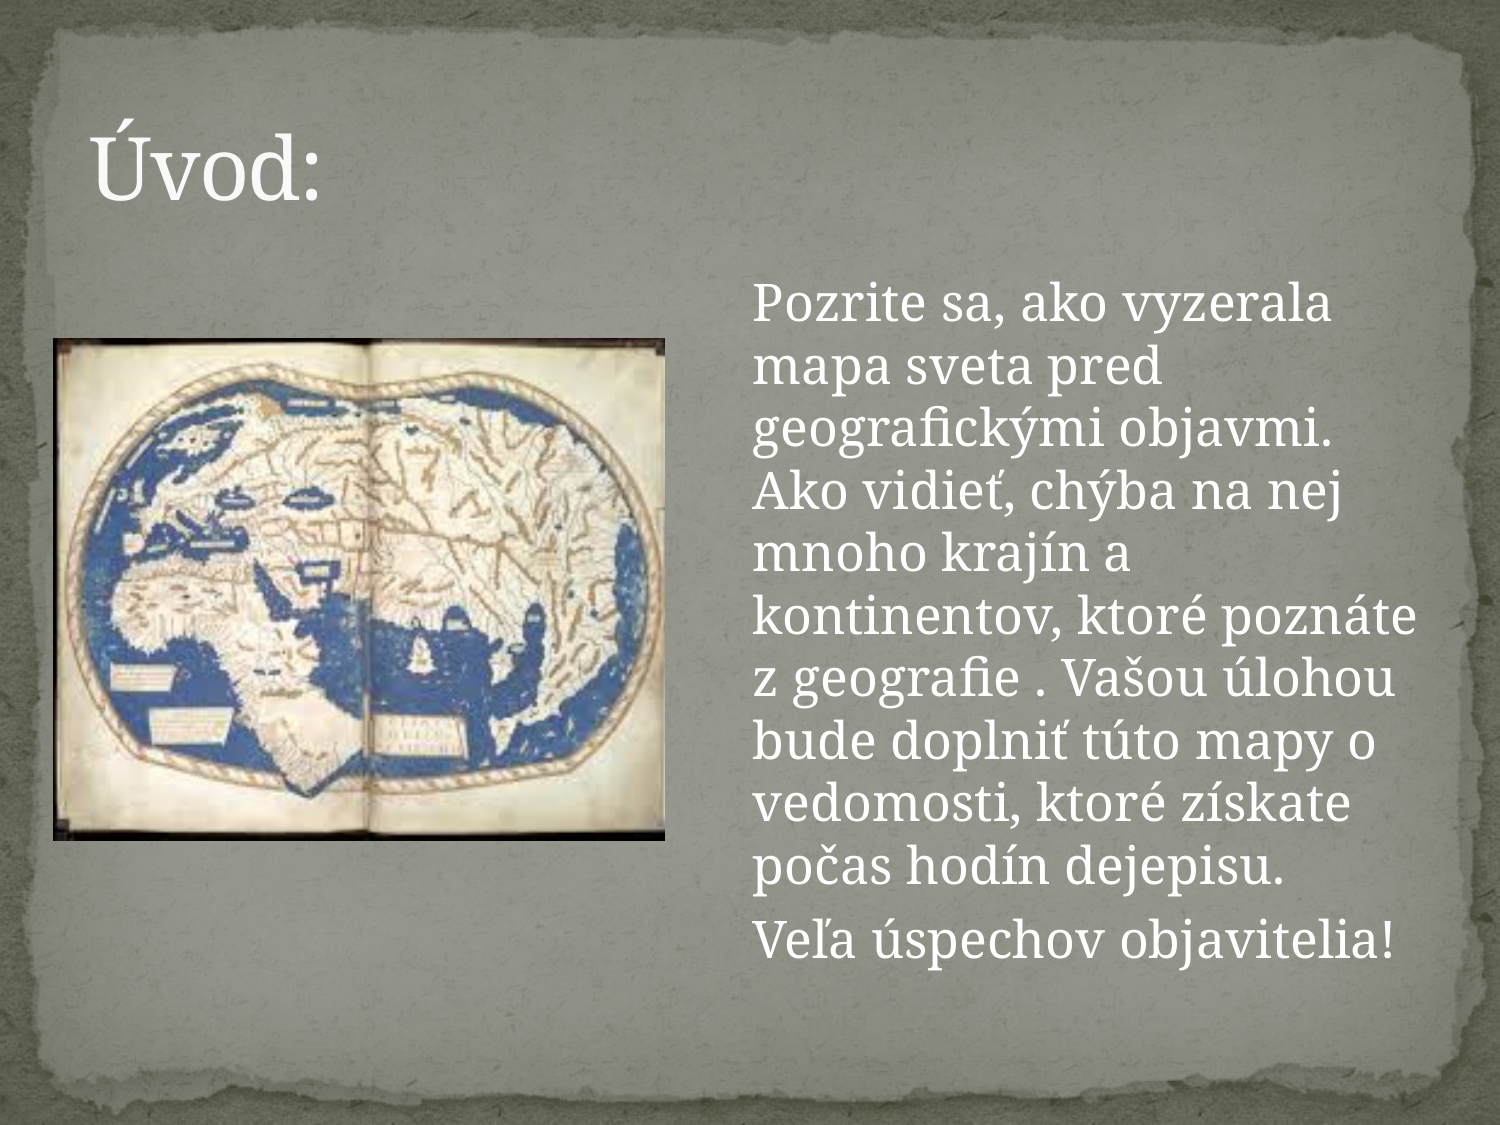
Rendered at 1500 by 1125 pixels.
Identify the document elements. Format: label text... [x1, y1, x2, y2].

list Pozrite sa, ako vyzerala mapa sveta pred geografickými objavmi. Ako vidieť, chýba na nej mnoho krajín a kontinentov, ktoré poznáte z geografie . Vašou úlohou bude doplniť túto mapy o vedomosti, ktoré získate počas hodín dejepisu. Veľa úspechov objavitelia! [738, 262, 1436, 1005]
title Úvod: [74, 24, 1425, 225]
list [52, 337, 666, 841]
